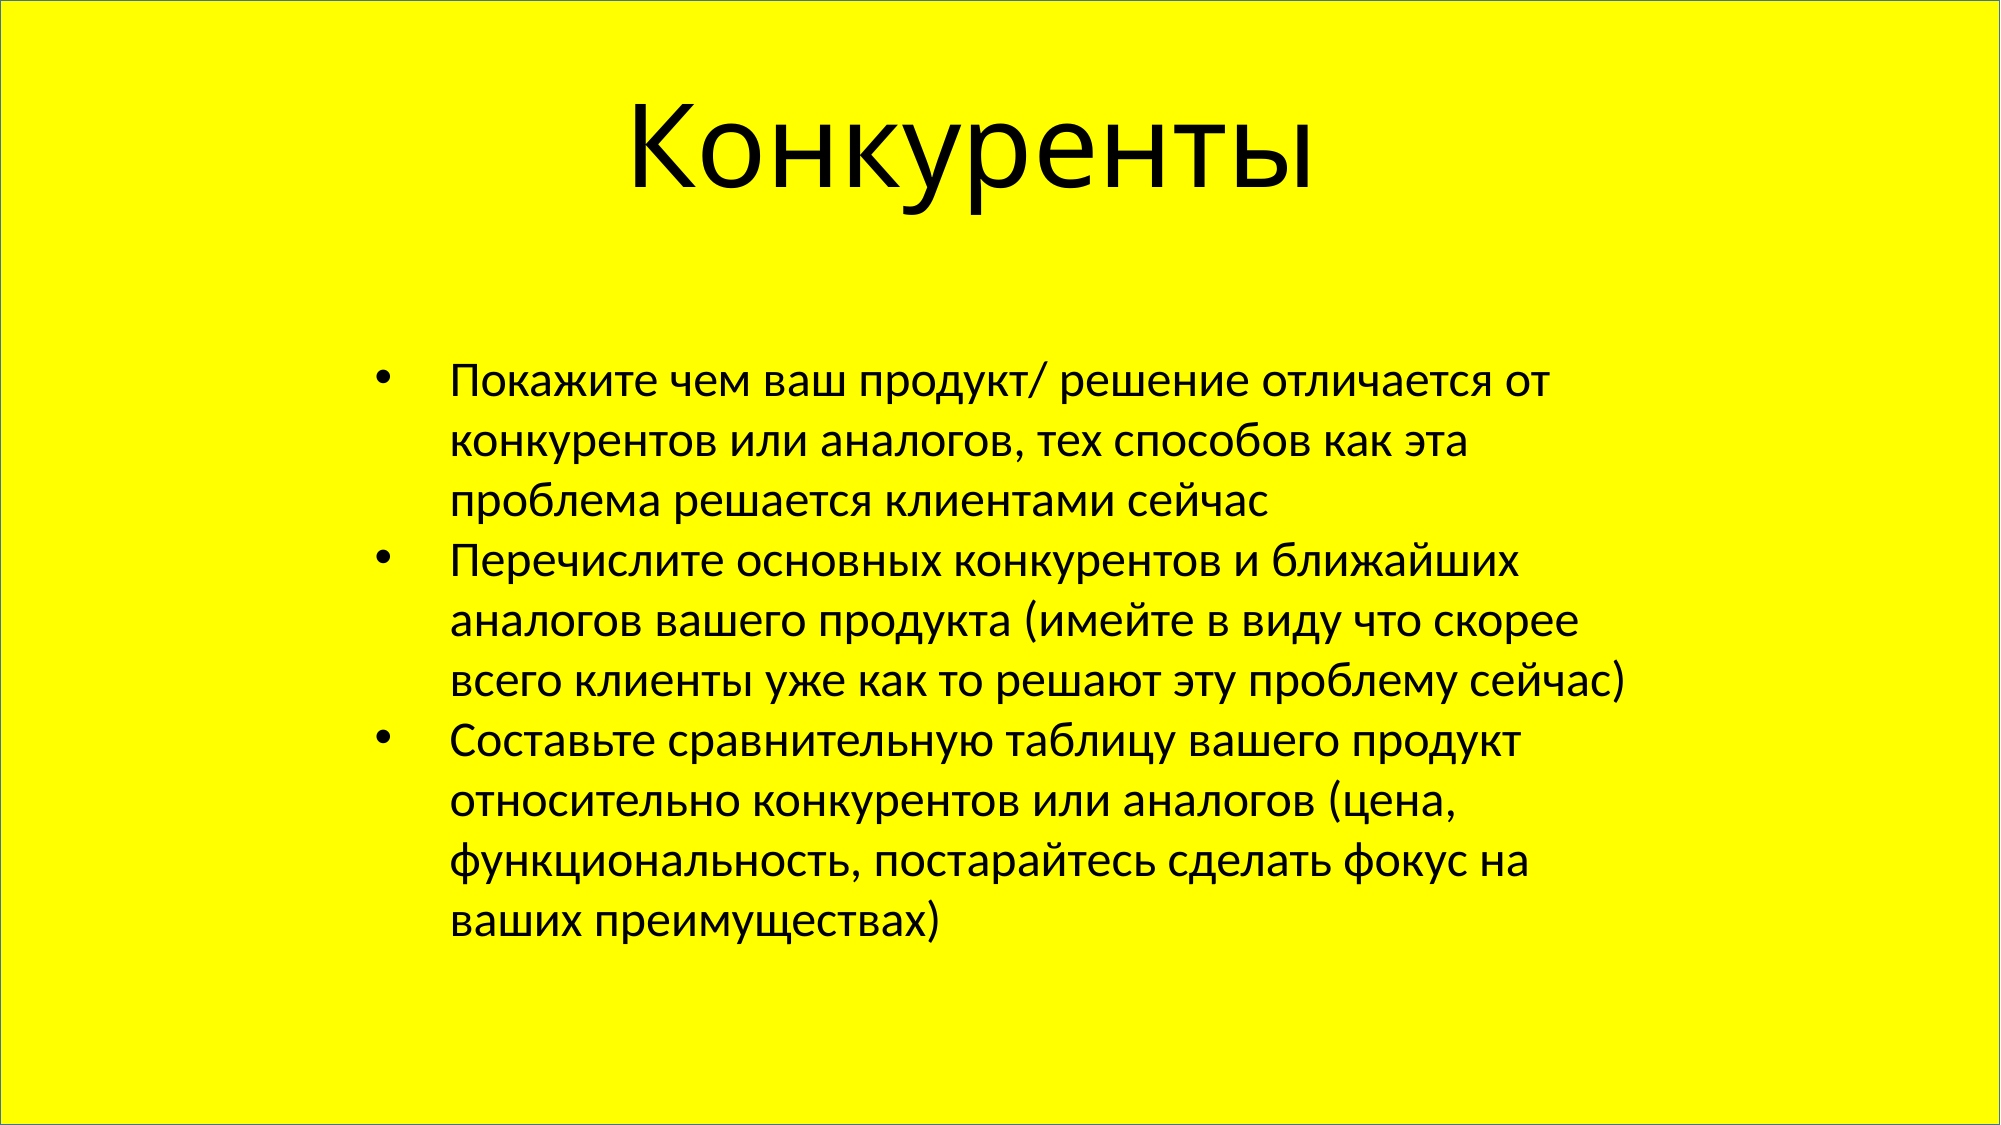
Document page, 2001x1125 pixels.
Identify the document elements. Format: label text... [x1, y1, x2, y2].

text_box Конкуренты [296, 79, 1647, 221]
text_box Покажите чем ваш продукт/ решение отличается от конкурентов или аналогов, тех способов как эта проблема решается клиентами сейчас Перечислите основных конкурентов и ближайших аналогов вашего продукта (имейте в виду что скорее всего клиенты уже как то решают эту проблему сейчас) Составьте сравнительную таблицу вашего продукт относительно конкурентов или аналогов (цена, функциональность, постарайтесь сделать фокус на ваших преимуществах) [353, 338, 1647, 954]
text_box [0, 0, 2000, 1125]
